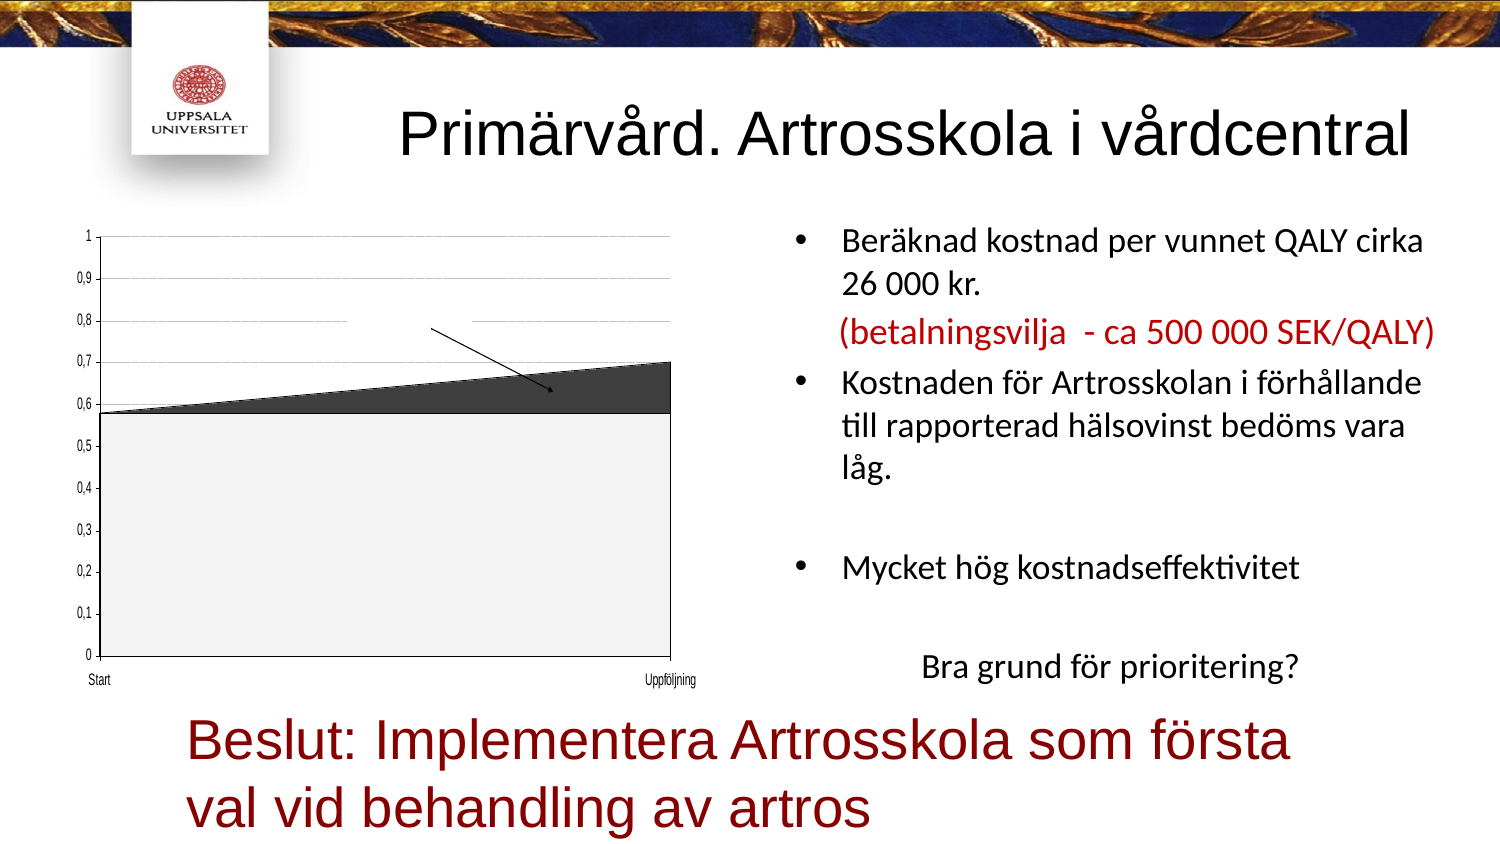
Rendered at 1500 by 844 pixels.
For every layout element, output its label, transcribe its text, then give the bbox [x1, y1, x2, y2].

picture [0, 0, 1500, 844]
title Primärvård. Artrosskola i vårdcentral [324, 59, 1425, 201]
text_box Beslut: Implementera Artrosskola som första val vid behandling av artros [171, 696, 1332, 844]
list Beräknad kostnad per vunnet QALY cirka 26 000 kr. Kostnaden för Artrosskolan i förhållande till rapporterad hälsovinst bedöms vara låg. Mycket hög kostnadseffektivitet Bra grund för prioritering? [779, 209, 1443, 697]
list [60, 203, 725, 716]
text_box (betalningsvilja - ca 500 000 SEK/QALY) [823, 299, 1451, 359]
